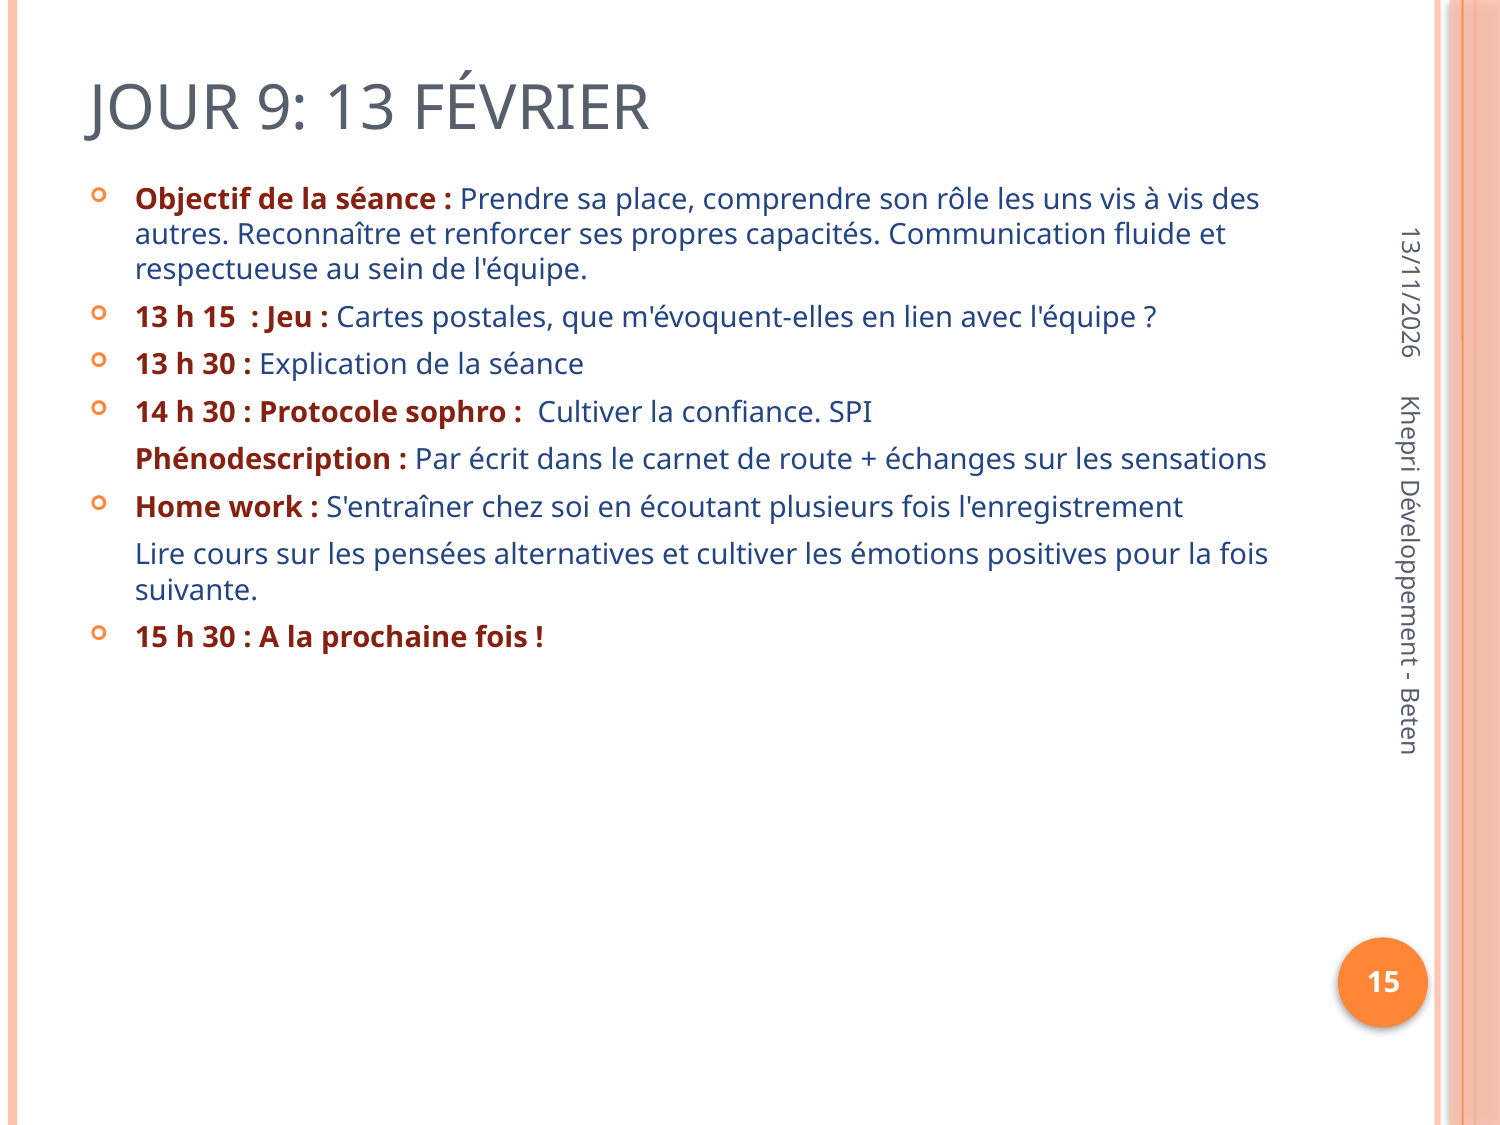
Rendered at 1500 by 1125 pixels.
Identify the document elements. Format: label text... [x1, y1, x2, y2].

footer Khepri Développement - Beten [1379, 380, 1440, 906]
title Jour 9: 13 février [75, 45, 1300, 149]
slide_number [1378, 43, 1442, 374]
list Objectif de la séance : Prendre sa place, comprendre son rôle les uns vis à vis des autres. Reconnaître et renforcer ses propres capacités. Communication fluide et respectueuse au sein de l'équipe. 13 h 15 : Jeu : Cartes postales, que m'évoquent-elles en lien avec l'équipe ? 13 h 30 : Explication de la séance 14 h 30 : Protocole sophro : Cultiver la confiance. SPI Phénodescription : Par écrit dans le carnet de route + échanges sur les sensations Home work : S'entraîner chez soi en écoutant plusieurs fois l'enregistrement Lire cours sur les pensées alternatives et cultiver les émotions positives pour la fois suivante. 15 h 30 : A la prochaine fois ! [75, 172, 1300, 1062]
slide_number 15 [1333, 940, 1434, 1027]
